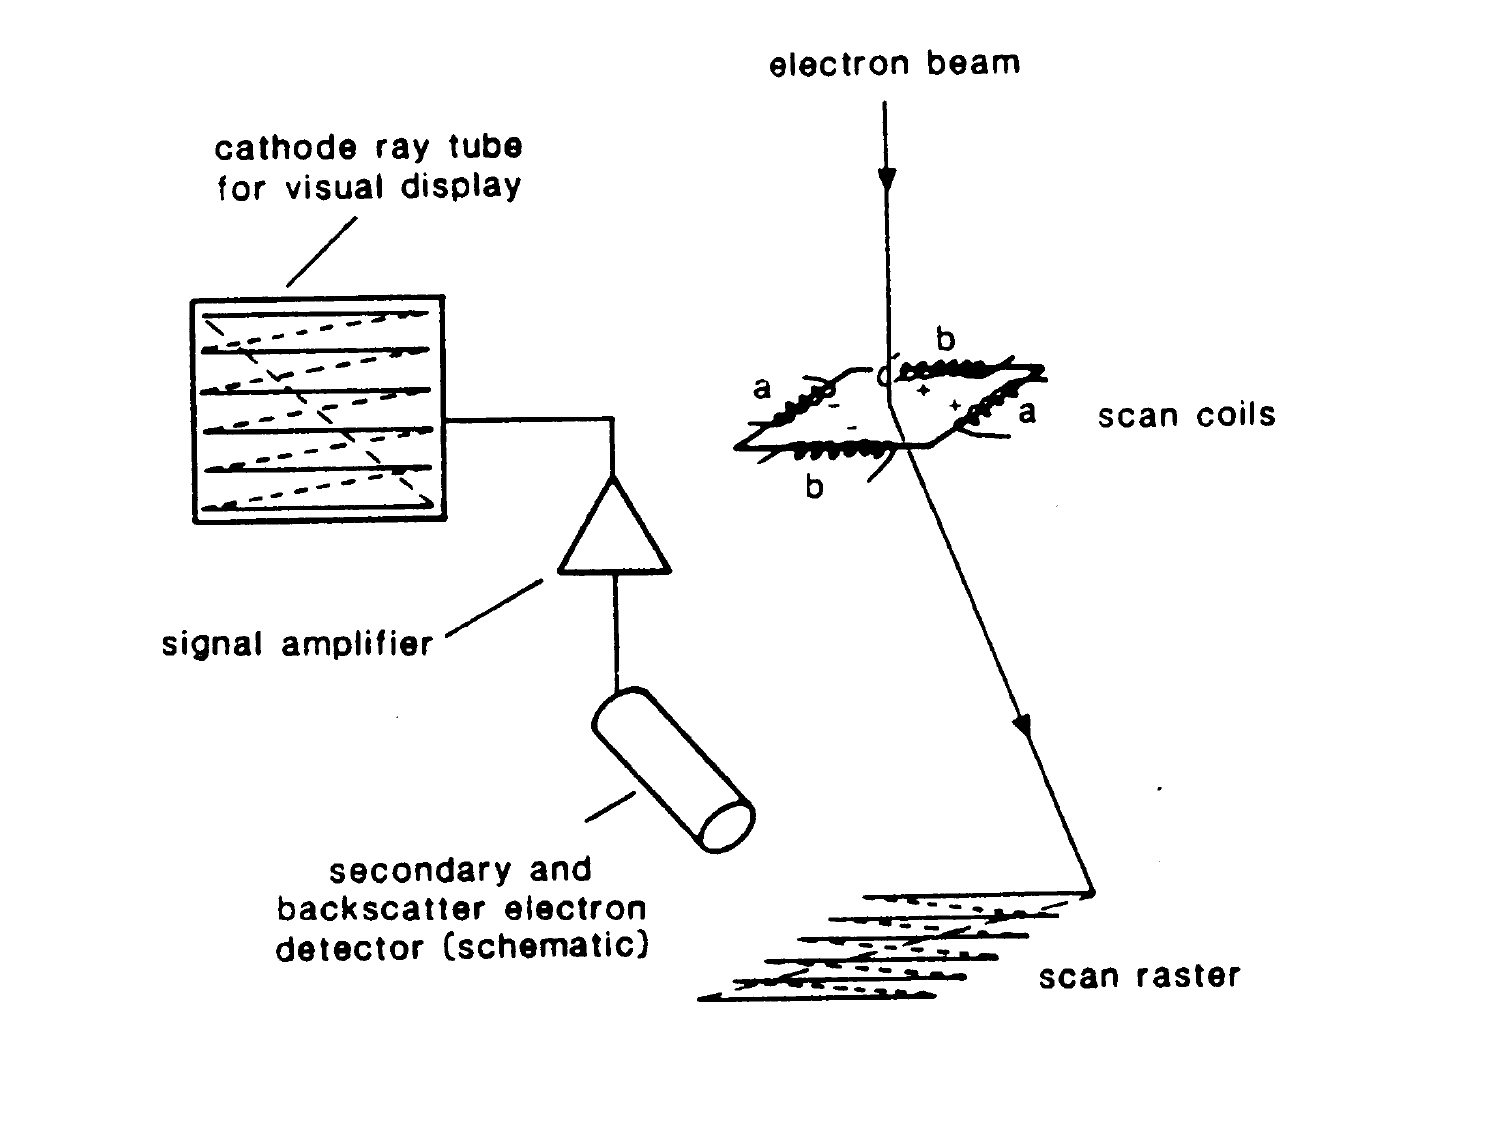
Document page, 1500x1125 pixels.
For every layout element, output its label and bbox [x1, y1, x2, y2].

picture [112, 37, 1329, 1087]
